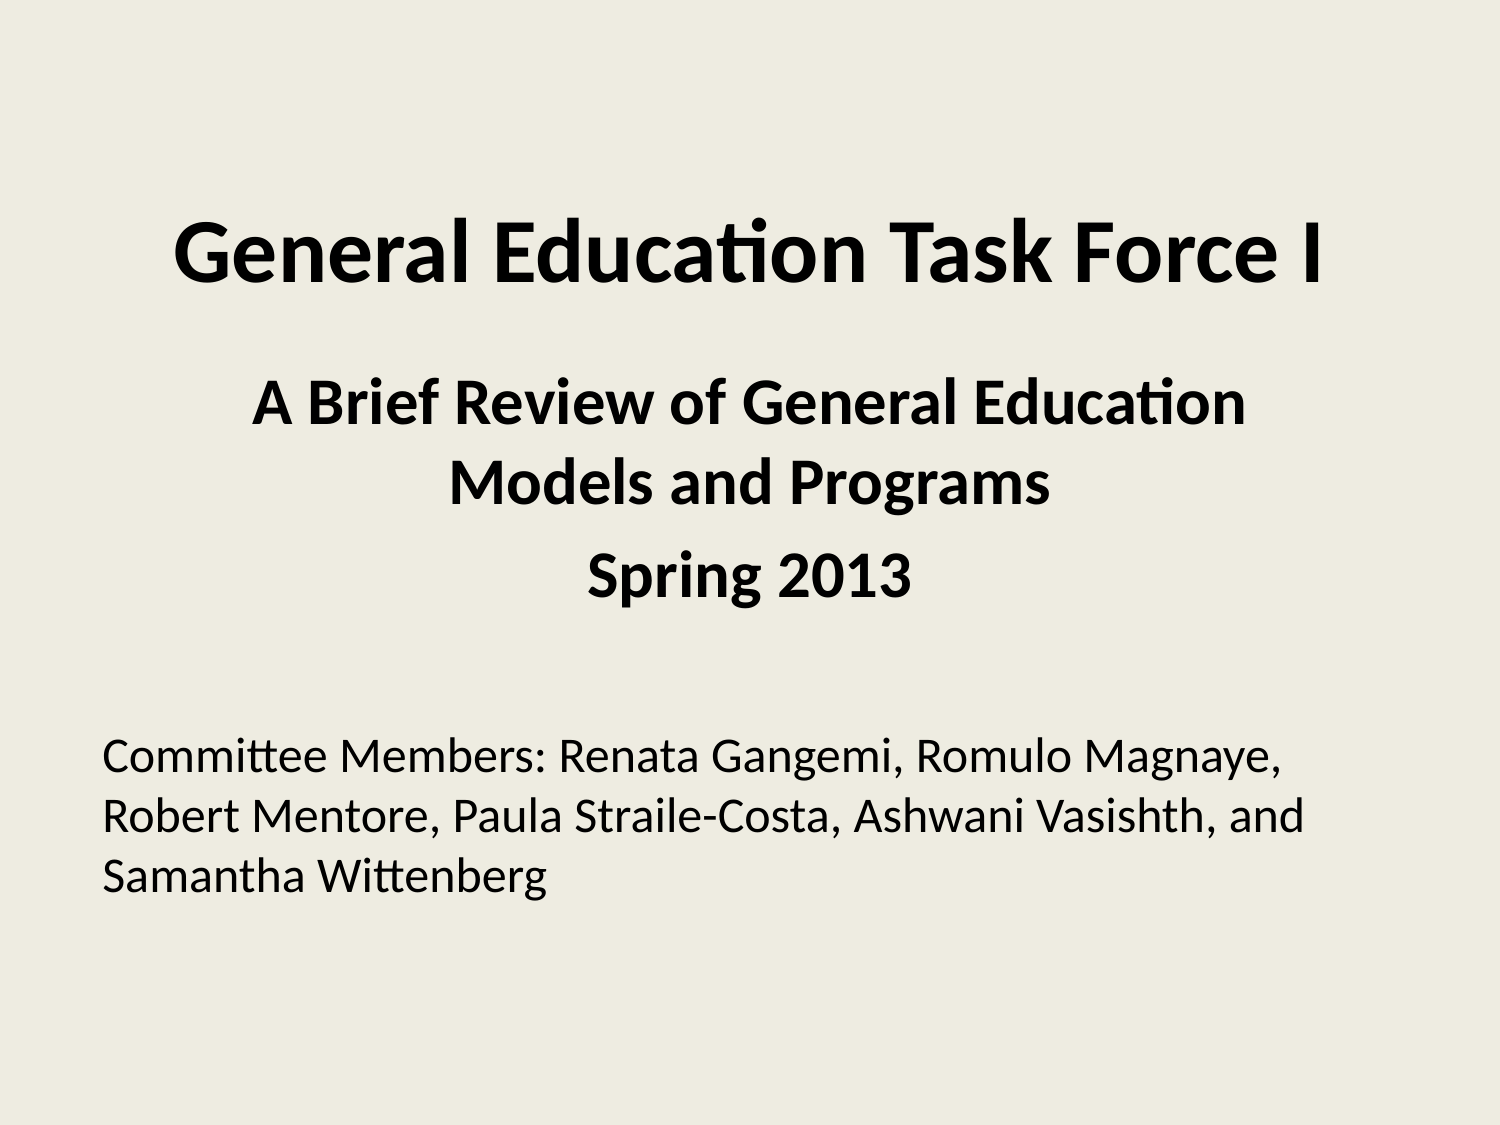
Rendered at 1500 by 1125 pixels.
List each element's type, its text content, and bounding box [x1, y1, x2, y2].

text_box Committee Members: Renata Gangemi, Romulo Magnaye, Robert Mentore, Paula Straile-Costa, Ashwani Vasishth, and Samantha Wittenberg [87, 715, 1363, 911]
title General Education Task Force I [112, 125, 1388, 367]
subtitle A Brief Review of General Education Models and Programs Spring 2013 [225, 350, 1275, 625]
